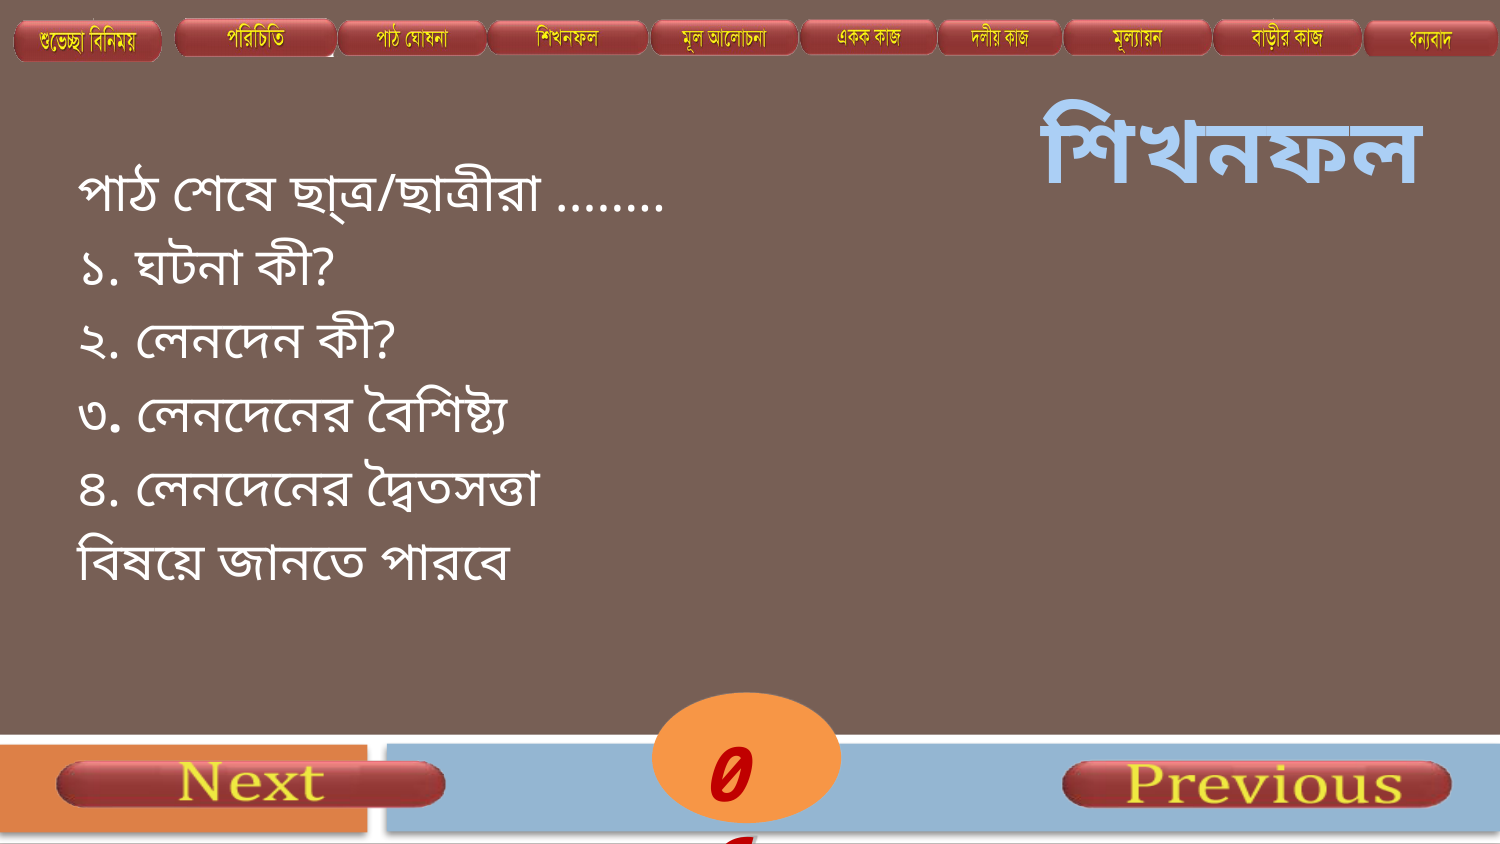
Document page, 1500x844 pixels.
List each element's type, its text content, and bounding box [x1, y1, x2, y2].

picture [12, 18, 163, 66]
picture [1055, 756, 1463, 816]
picture [49, 756, 457, 816]
picture [174, 18, 1500, 57]
title শিখনফল [962, 84, 1438, 150]
text_box 06 [662, 703, 831, 813]
subtitle পাঠ শেষে ছা্ত্র/ছাত্রীরা …….. ১. ঘটনা কী? ২. লেনদেন কী? ৩. লেনদেনের বৈশিষ্ট্য ৪. লেনদেনের দ্বৈতসত্তা বিষয়ে জানতে পারবে [62, 150, 1450, 600]
